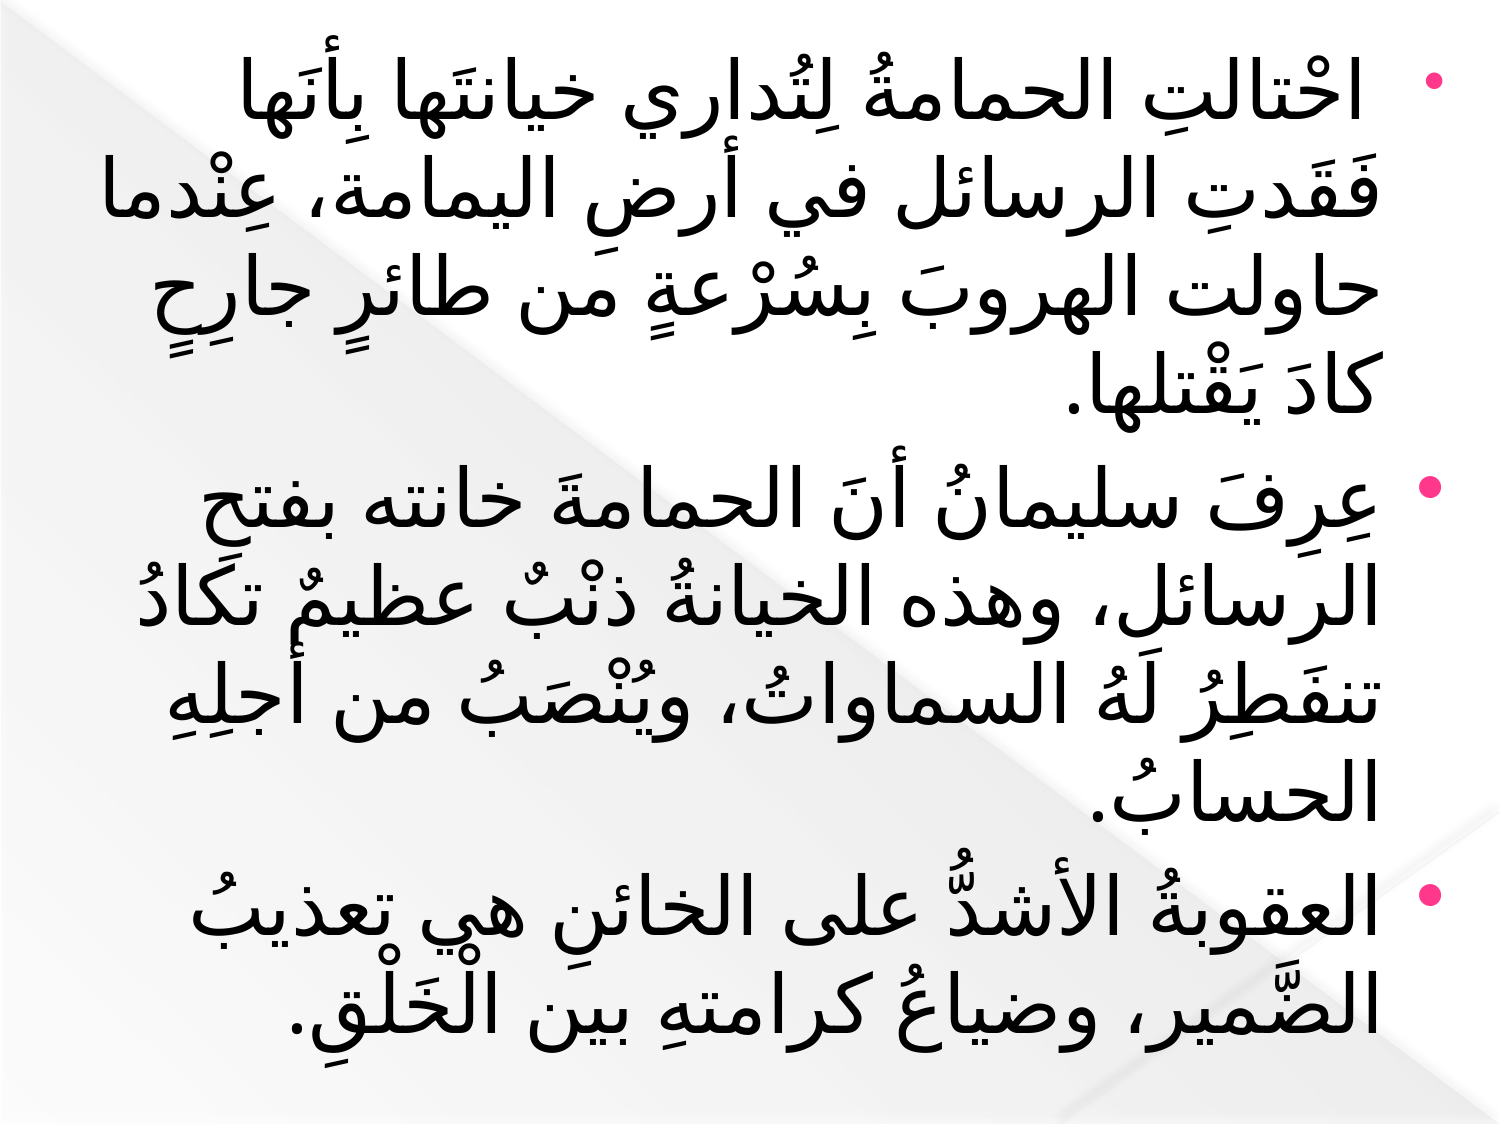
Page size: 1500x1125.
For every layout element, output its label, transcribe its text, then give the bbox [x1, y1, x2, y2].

list احْتالتِ الحمامةُ لِتُداري خيانتَها بِأنَها فَقَدتِ الرسائل في أرضِ اليمامة، عِنْدما حاولت الهروبَ بِسُرْعةٍ من طائرٍ جارِحٍ كادَ يَقْتلها. عِرِفَ سليمانُ أنَ الحمامةَ خانته بفتحِ الرسائل، وهذه الخيانةُ ذنْبٌ عظيمٌ تكادُ تنفَطِرُ لَهُ السماواتُ، ويُنْصَبُ من أجلِهِ الحسابُ. العقوبةُ الأشدُّ على الخائنِ هي تعذيبُ الضَّمير، وضياعُ كرامتهِ بين الْخَلْقِ. [29, 30, 1471, 1059]
